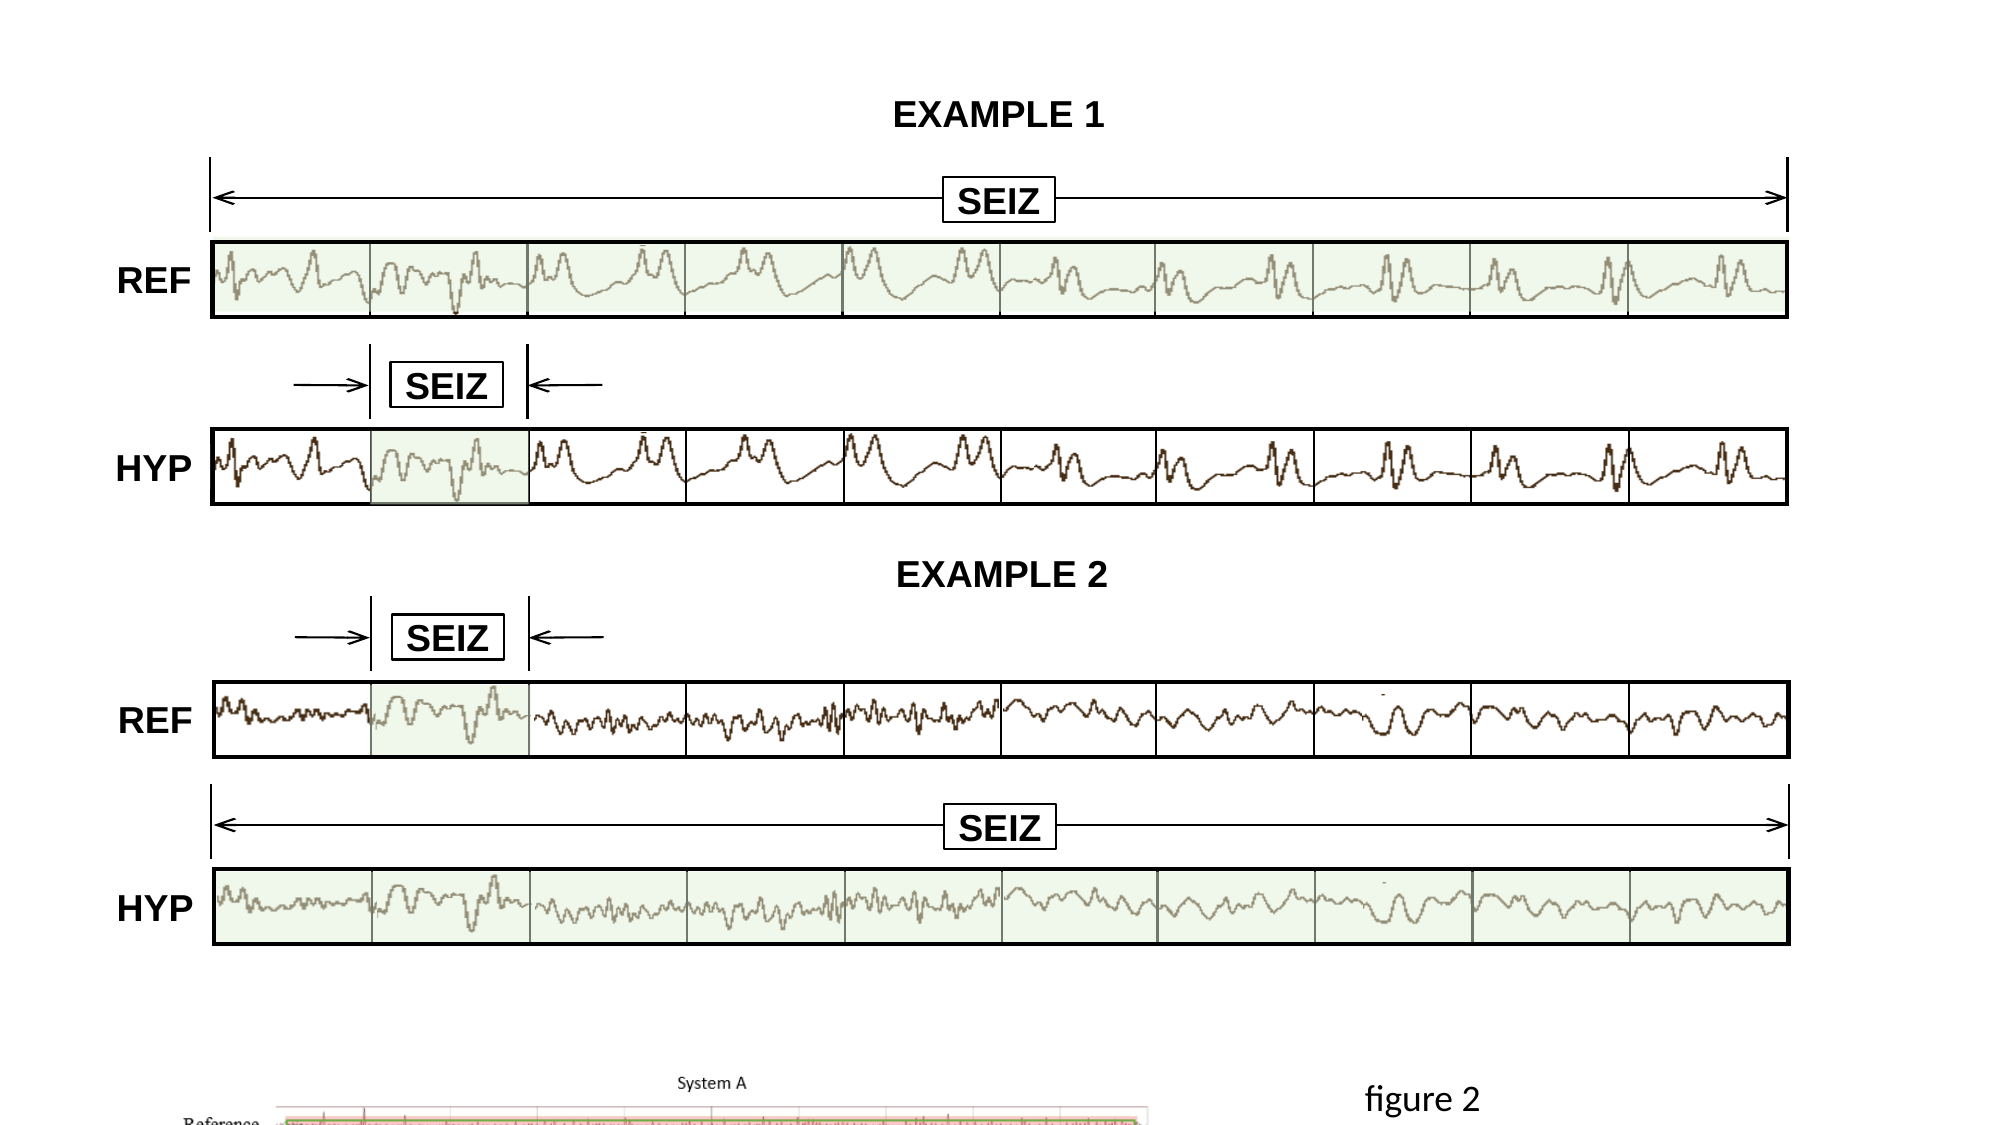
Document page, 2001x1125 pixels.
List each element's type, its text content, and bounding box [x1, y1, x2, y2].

text_box [213, 681, 1790, 758]
text_box figure 2 [1350, 1066, 1803, 1125]
text_box HYP [97, 444, 211, 490]
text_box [215, 680, 1788, 753]
text_box SEIZ [943, 826, 1057, 850]
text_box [373, 869, 529, 942]
text_box SEIZ [391, 614, 505, 660]
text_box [1473, 869, 1629, 942]
text_box EXAMPLE 1 [814, 90, 1184, 136]
text_box [213, 868, 1790, 945]
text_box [210, 156, 1788, 232]
text_box [211, 241, 1788, 318]
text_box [212, 245, 1788, 320]
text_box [371, 429, 1629, 505]
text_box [1003, 869, 1157, 942]
text_box REF [99, 695, 212, 741]
text_box EXAMPLE 2 [817, 550, 1187, 596]
text_box SEIZ [943, 804, 1057, 824]
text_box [1158, 869, 1314, 942]
text_box [212, 236, 1790, 313]
text_box REF [97, 256, 211, 302]
text_box [211, 428, 1788, 505]
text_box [217, 869, 372, 942]
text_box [845, 869, 1002, 942]
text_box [1316, 869, 1472, 942]
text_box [1631, 869, 1789, 942]
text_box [688, 869, 844, 942]
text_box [369, 242, 1628, 318]
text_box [293, 344, 603, 420]
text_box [213, 432, 1789, 506]
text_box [530, 869, 687, 942]
text_box HYP [98, 883, 212, 929]
text_box [213, 871, 1791, 948]
picture [177, 1066, 1152, 1125]
